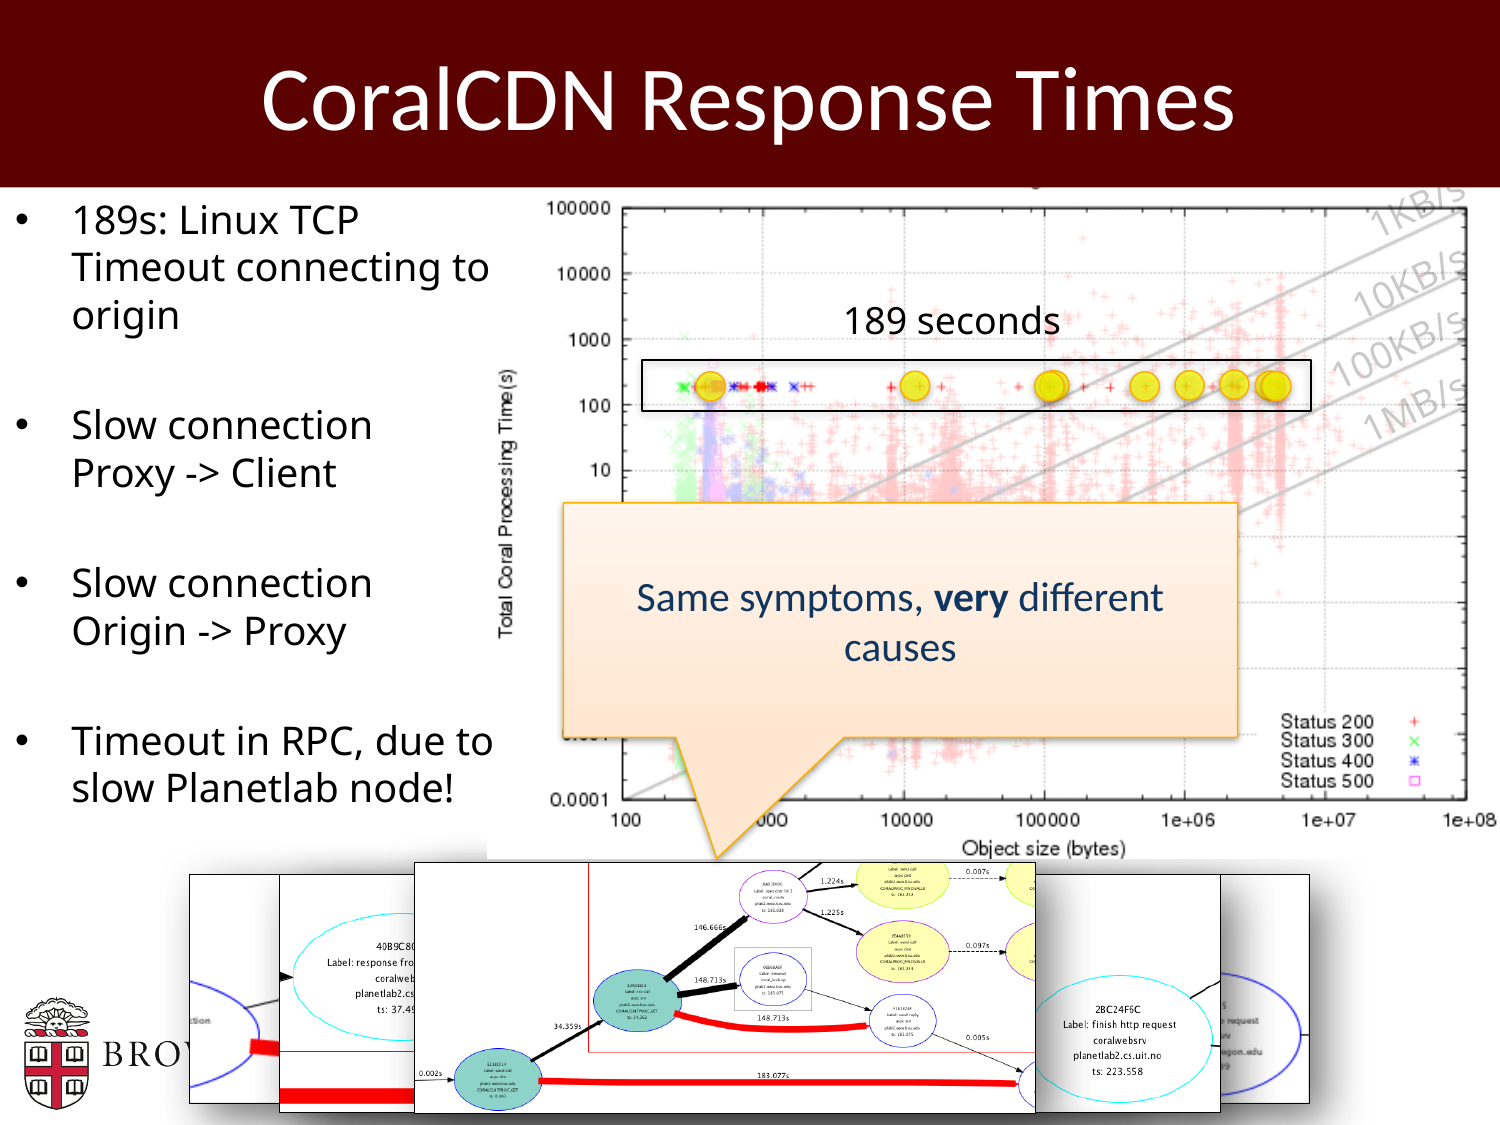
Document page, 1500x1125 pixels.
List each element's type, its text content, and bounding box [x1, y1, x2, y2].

title CoralCDN Response Times [0, 0, 1500, 188]
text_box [487, 149, 1500, 860]
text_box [1129, 370, 1292, 402]
list 189s: Linux TCP Timeout connecting to origin Slow connection Proxy -> Client Slow connection Origin -> Proxy Timeout in RPC, due to slow Planetlab node! [0, 188, 481, 1075]
picture [24, 862, 1309, 1114]
